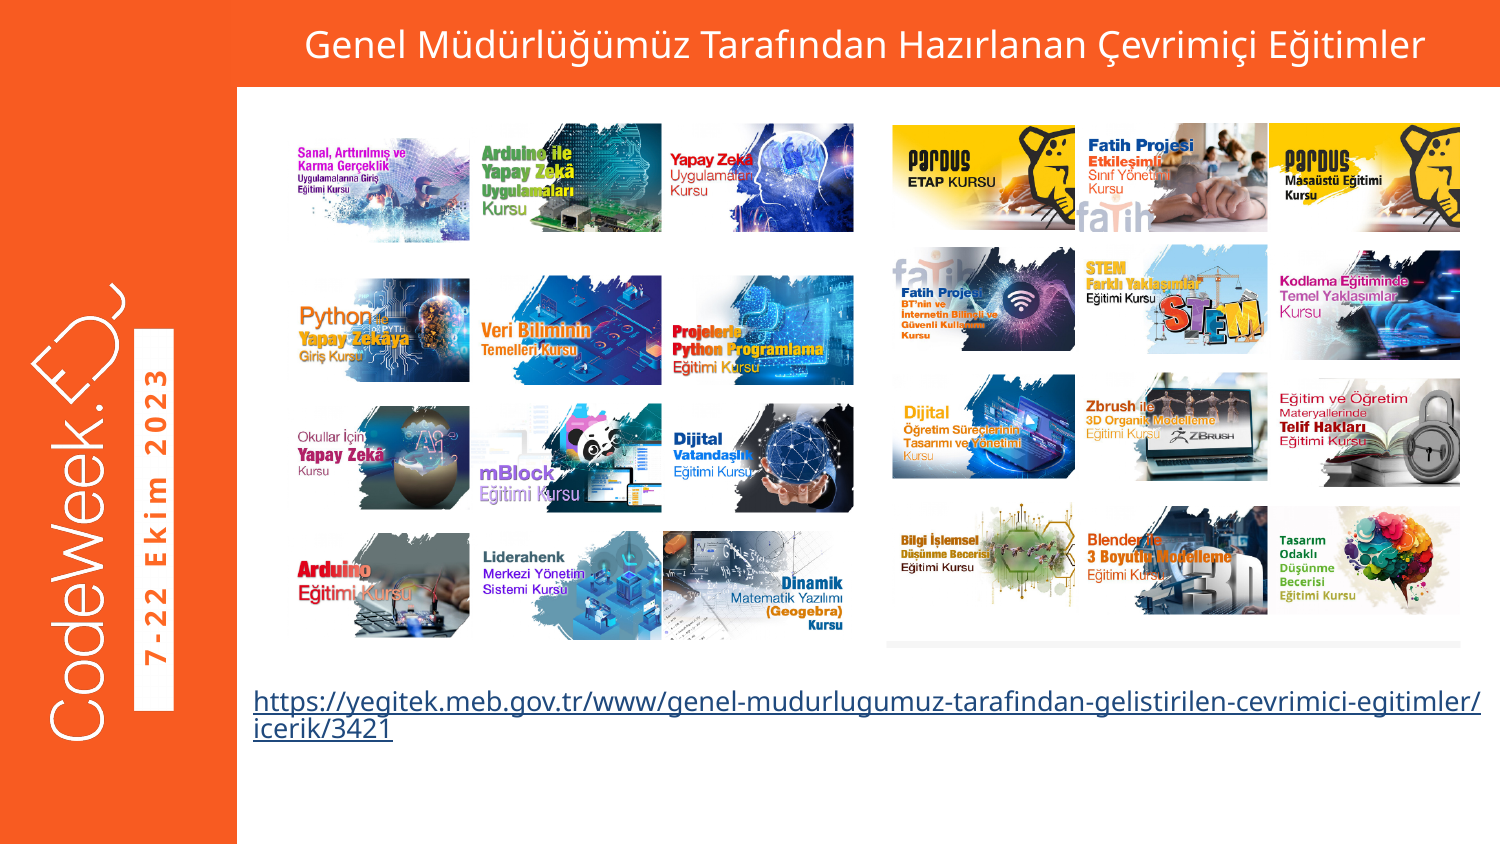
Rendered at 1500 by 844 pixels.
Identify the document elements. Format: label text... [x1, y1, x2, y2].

picture [280, 117, 861, 650]
text_box Genel Müdürlüğümüz Tarafından Hazırlanan Çevrimiçi Eğitimler [229, 0, 1500, 89]
picture [884, 116, 1465, 649]
text_box https://yegitek.meb.gov.tr/www/genel-mudurlugumuz-tarafindan-gelistirilen-cevrimici-egitimler/icerik/3421 [236, 674, 1500, 730]
picture [0, 0, 237, 844]
